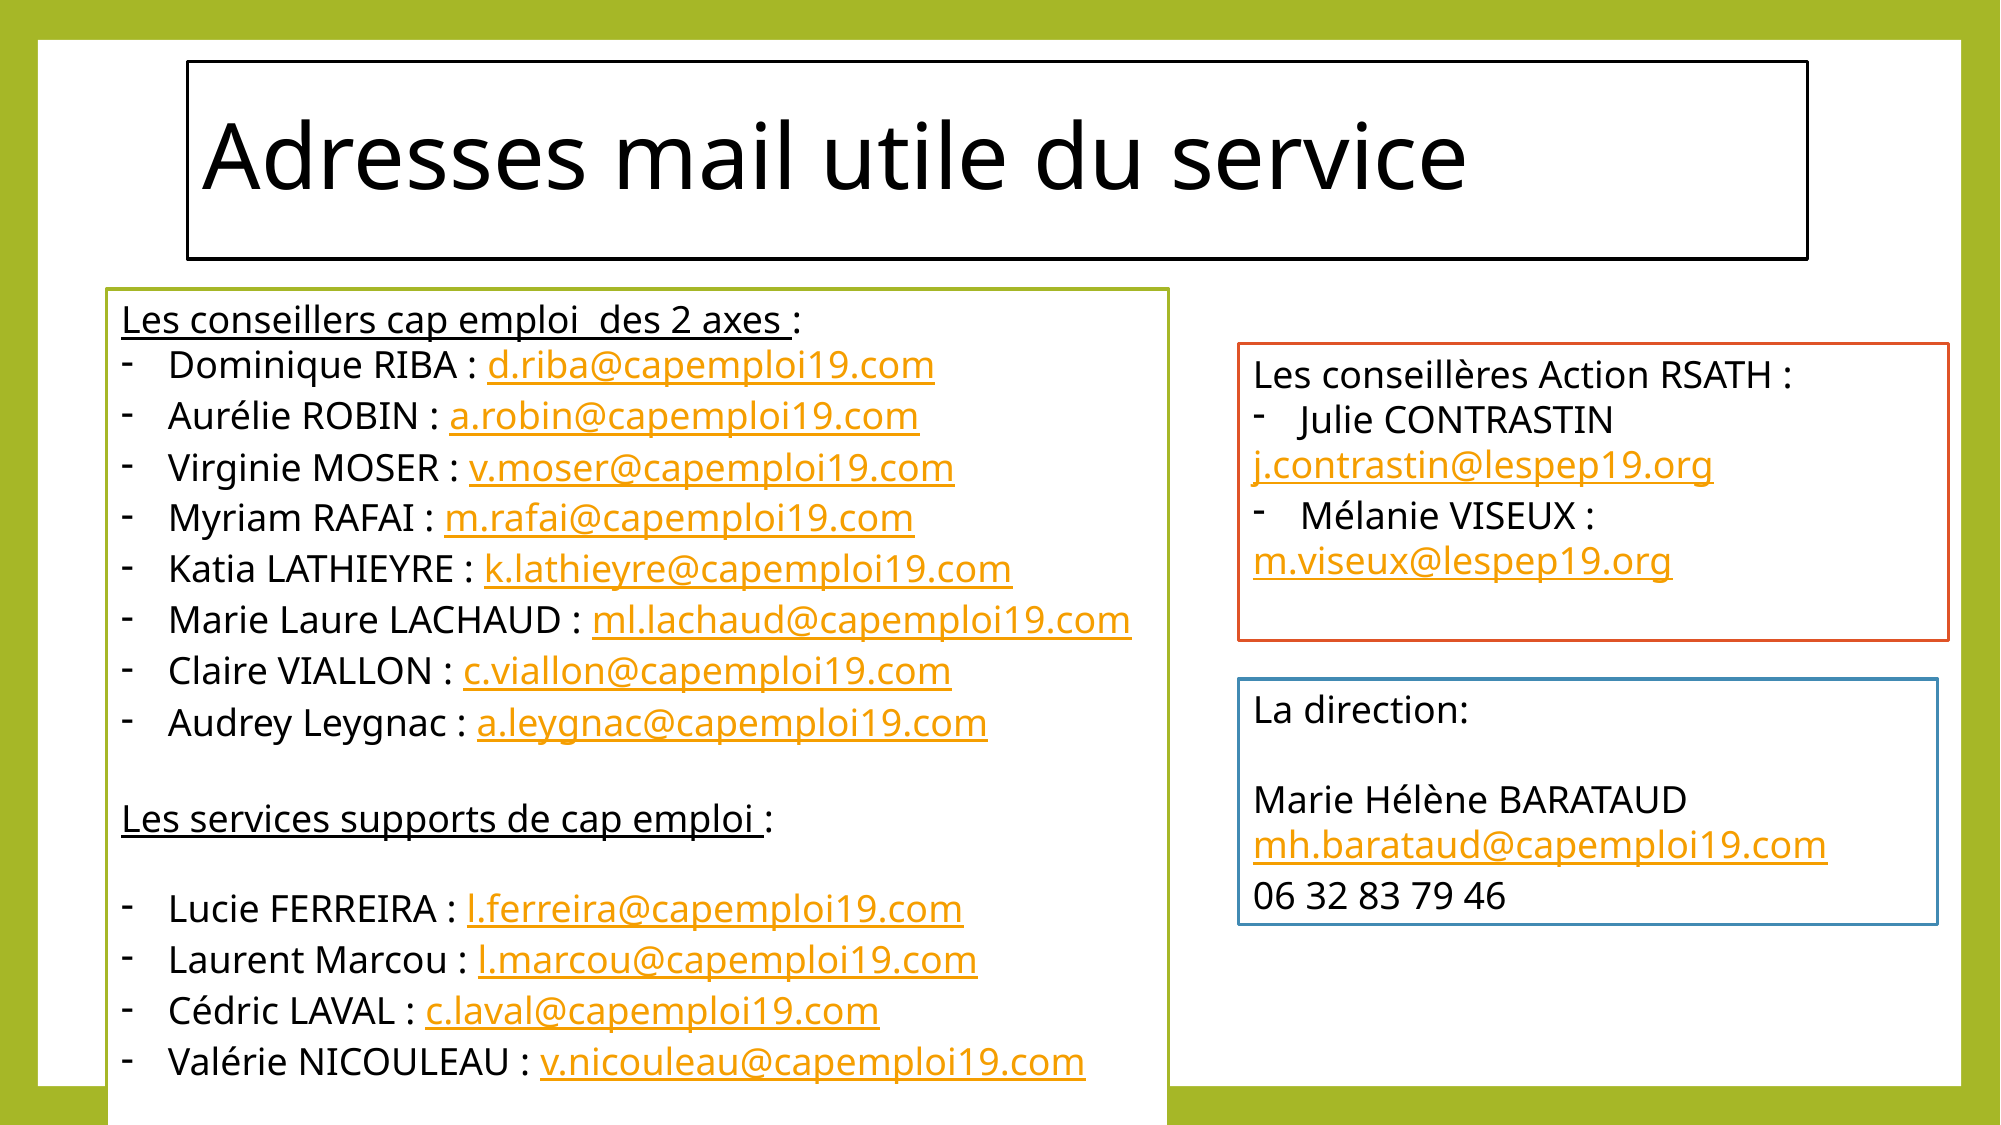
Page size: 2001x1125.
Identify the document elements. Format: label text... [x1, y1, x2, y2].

text_box Les conseillères Action RSATH : Julie CONTRASTIN j.contrastin@lespep19.org Mélanie VISEUX : m.viseux@lespep19.org [1237, 342, 1950, 642]
text_box La direction: Marie Hélène BARATAUD mh.barataud@capemploi19.com 06 32 83 79 46 [1237, 677, 1939, 926]
text_box Les conseillers cap emploi des 2 axes : Dominique RIBA : d.riba@capemploi19.com Aurélie ROBIN : a.robin@capemploi19.com Virginie MOSER : v.moser@capemploi19.com Myriam RAFAI : m.rafai@capemploi19.com Katia LATHIEYRE : k.lathieyre@capemploi19.com Marie Laure LACHAUD : ml.lachaud@capemploi19.com Claire VIALLON : c.viallon@capemploi19.com Audrey Leygnac : a.leygnac@capemploi19.com Les services supports de cap emploi : Lucie FERREIRA : l.ferreira@capemploi19.com Laurent Marcou : l.marcou@capemploi19.com Cédric LAVAL : c.laval@capemploi19.com Valérie NICOULEAU : v.nicouleau@capemploi19.com [105, 287, 1170, 1125]
title Adresses mail utile du service [186, 60, 1809, 261]
